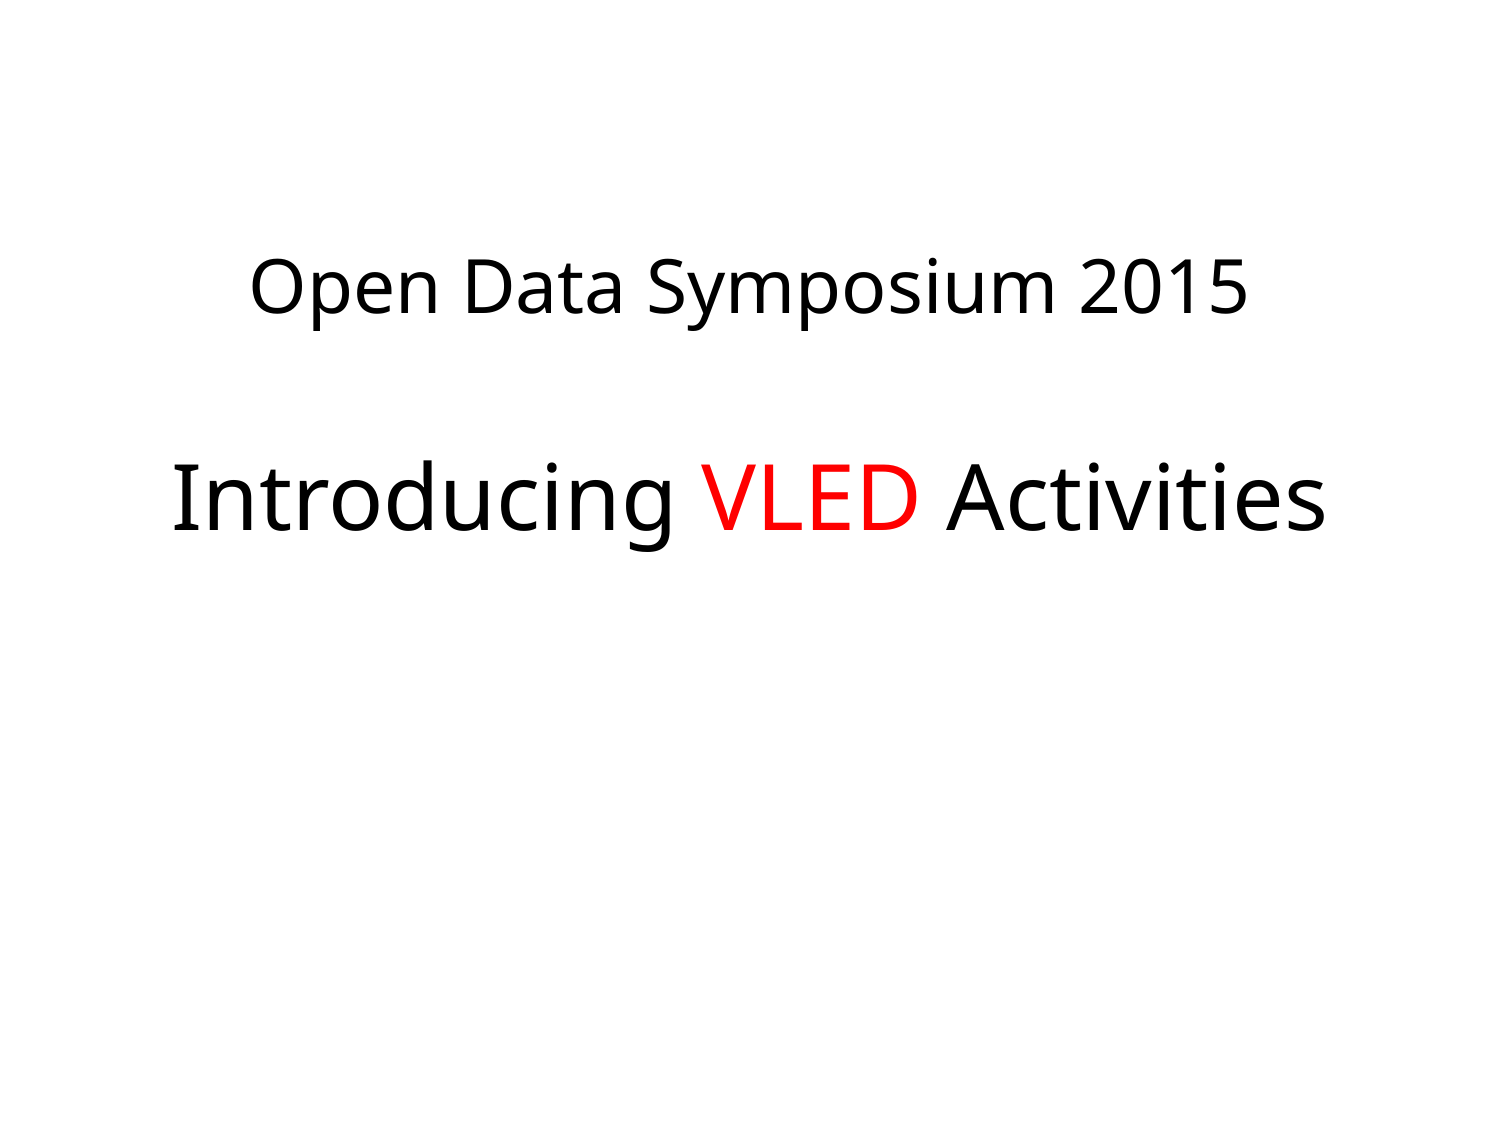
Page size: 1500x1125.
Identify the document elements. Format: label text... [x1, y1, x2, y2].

title Open Data Symposium 2015 Introducing VLED Activities [0, 196, 1500, 591]
